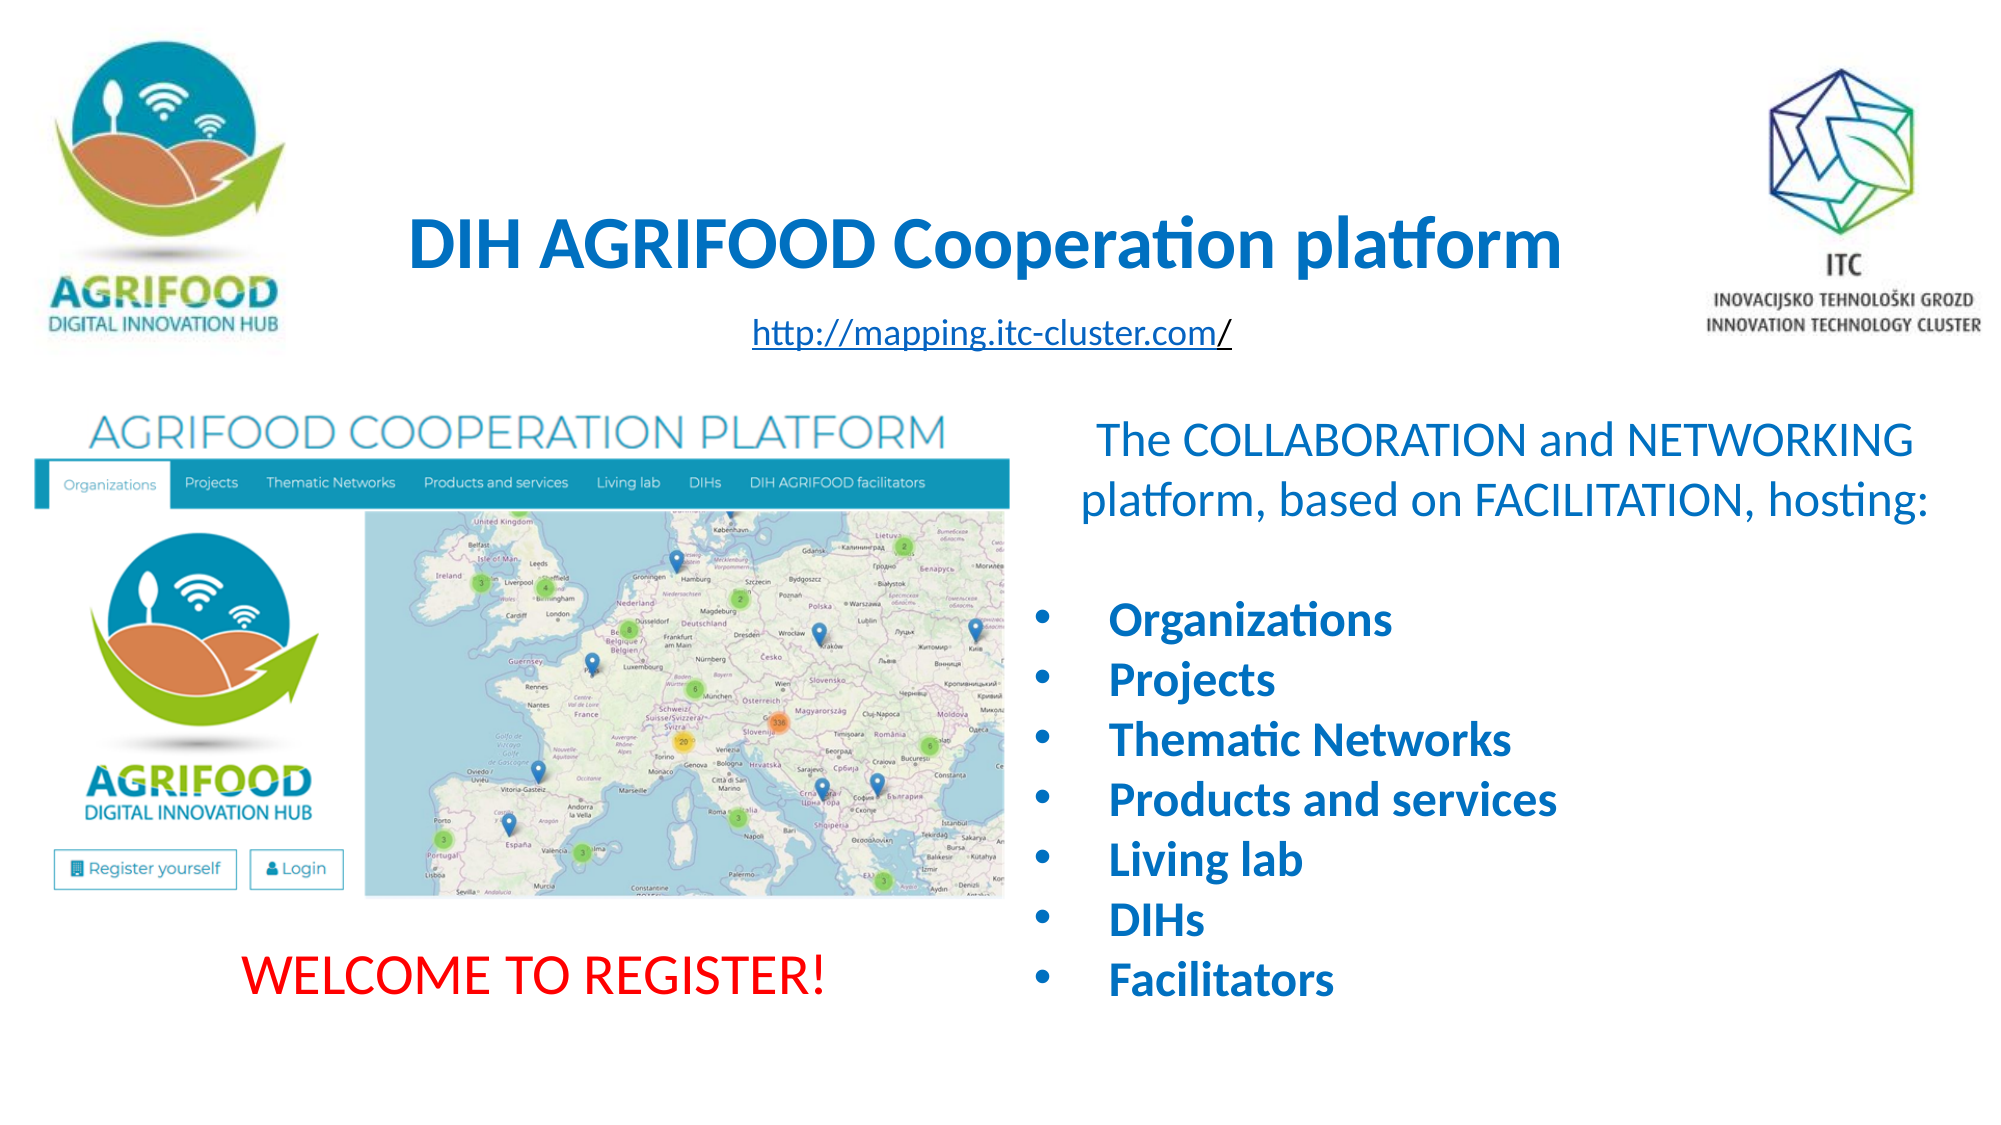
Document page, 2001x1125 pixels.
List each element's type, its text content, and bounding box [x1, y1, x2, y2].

picture [24, 398, 1020, 922]
text_box DIH AGRIFOOD Cooperation platform [373, 186, 1598, 291]
picture [10, 3, 314, 358]
text_box The COLLABORATION and NETWORKING platform, based on FACILITATION, hosting: Organizations Projects Thematic Networks Products and services Living lab DIHs Facilitators [1019, 399, 1992, 1014]
text_box WELCOME TO REGISTER! [110, 928, 960, 1014]
picture [1694, 3, 1990, 336]
text_box http://mapping.itc-cluster.com/ [737, 300, 1256, 360]
